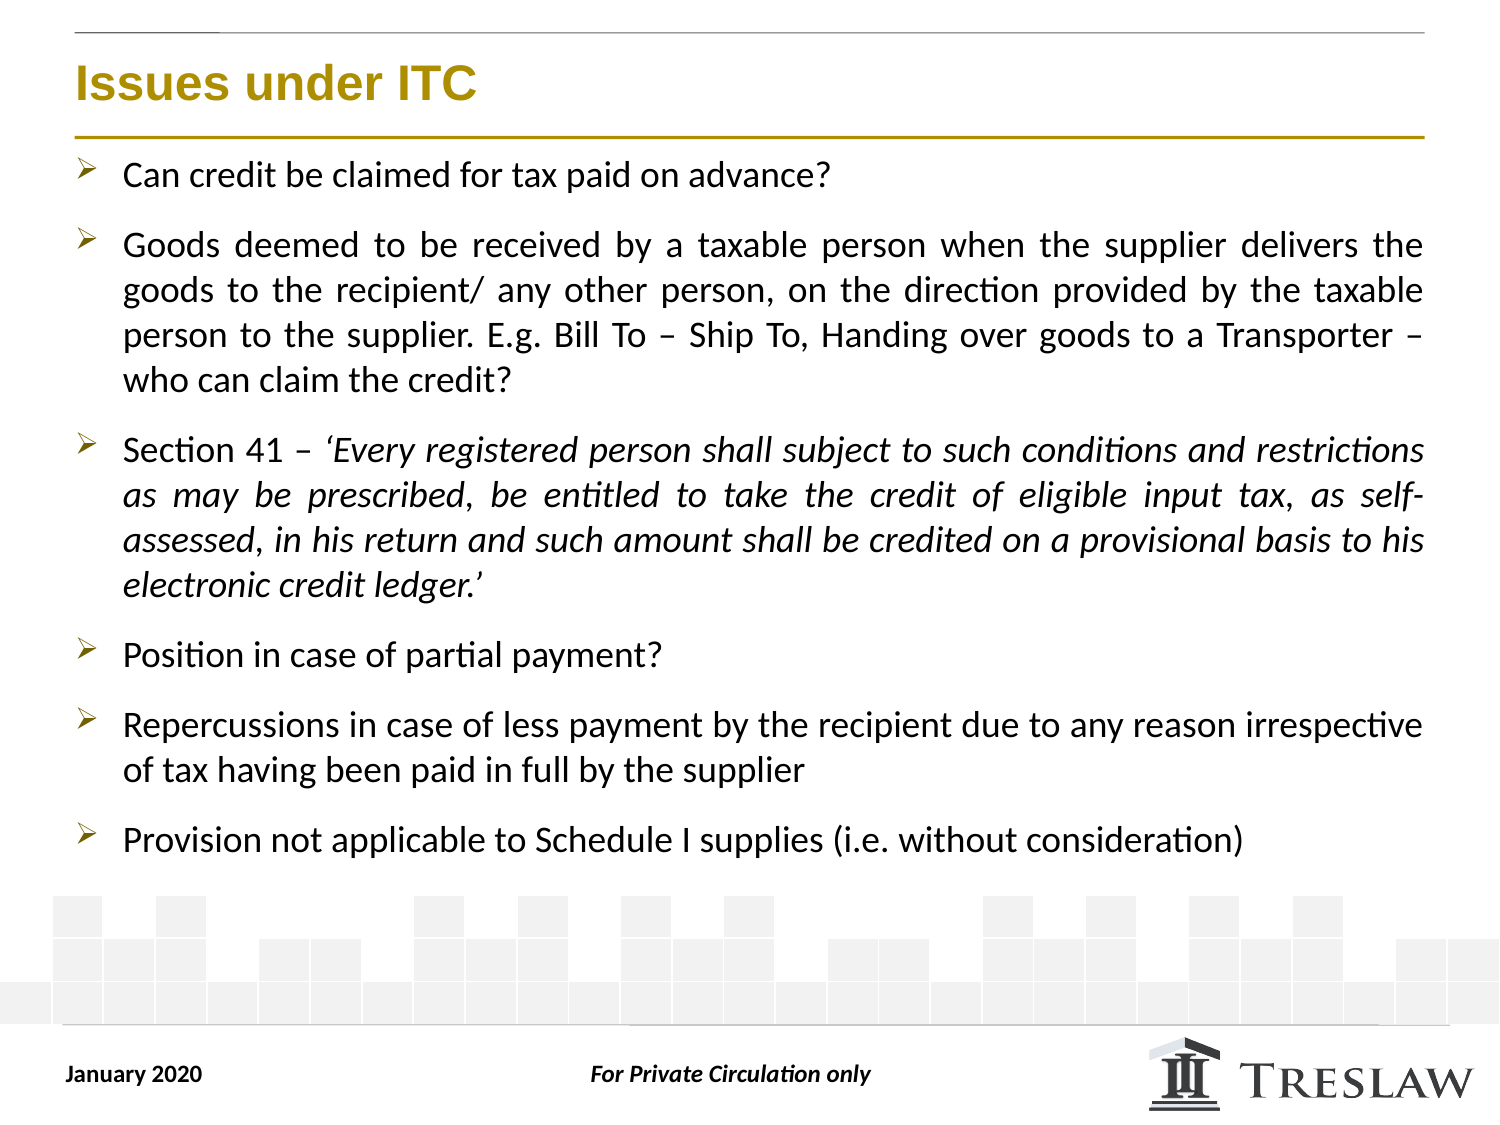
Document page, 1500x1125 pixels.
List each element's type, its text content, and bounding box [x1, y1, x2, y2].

list Can credit be claimed for tax paid on advance? Goods deemed to be received by a taxable person when the supplier delivers the goods to the recipient/ any other person, on the direction provided by the taxable person to the supplier. E.g. Bill To – Ship To, Handing over goods to a Transporter – who can claim the credit? Section 41 – ‘Every registered person shall subject to such conditions and restrictions as may be prescribed, be entitled to take the credit of eligible input tax, as self-assessed, in his return and such amount shall be credited on a provisional basis to his electronic credit ledger.’ Position in case of partial payment? Repercussions in case of less payment by the recipient due to any reason irrespective of tax having been paid in full by the supplier Provision not applicable to Schedule I supplies (i.e. without consideration) [74, 149, 1426, 1013]
title Issues under ITC [74, 32, 1426, 133]
